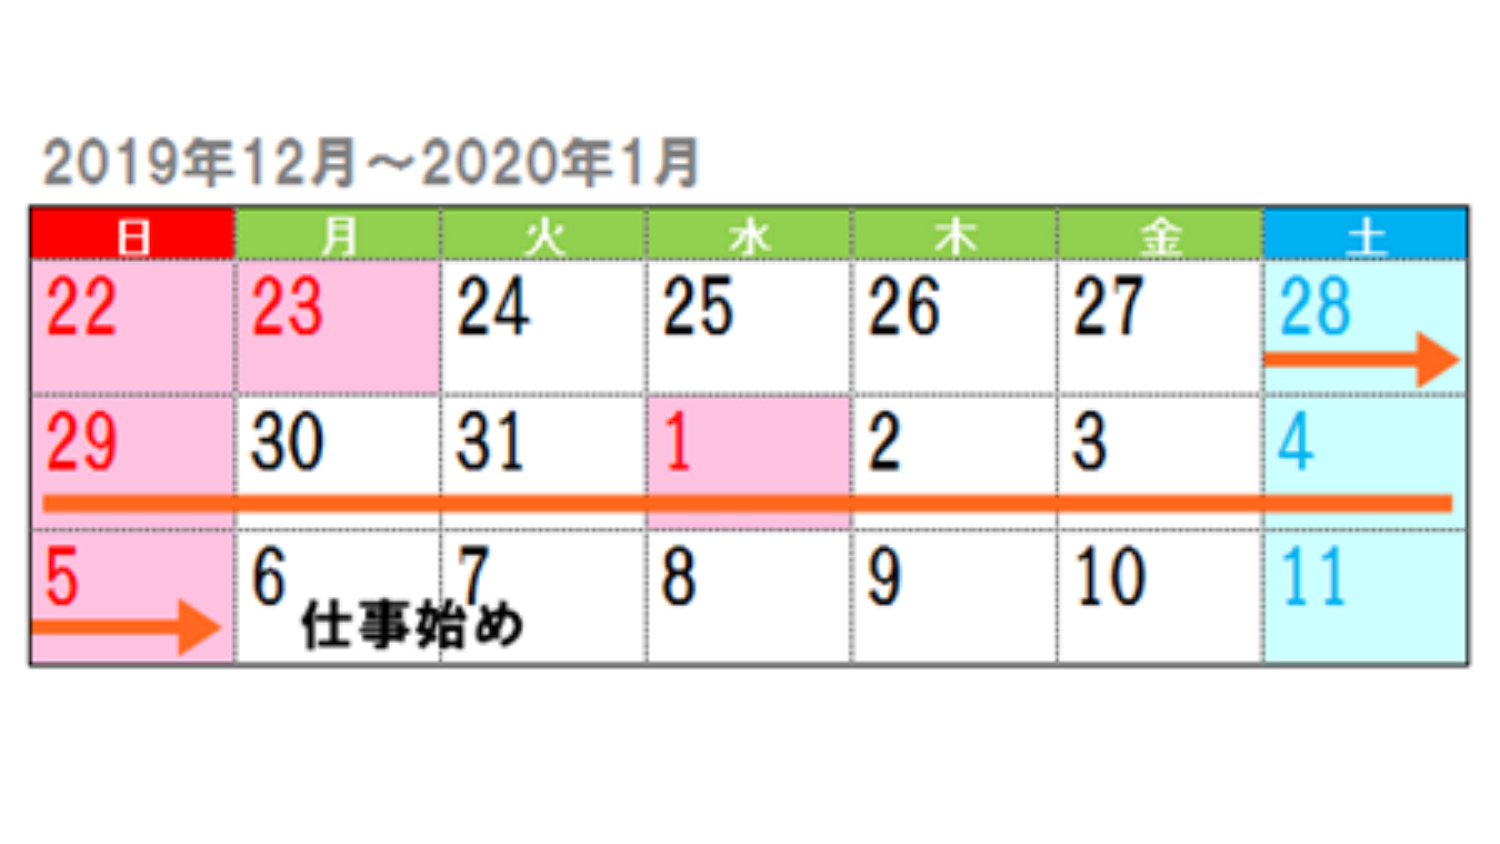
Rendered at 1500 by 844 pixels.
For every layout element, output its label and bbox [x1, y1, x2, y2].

picture [0, 115, 1500, 703]
